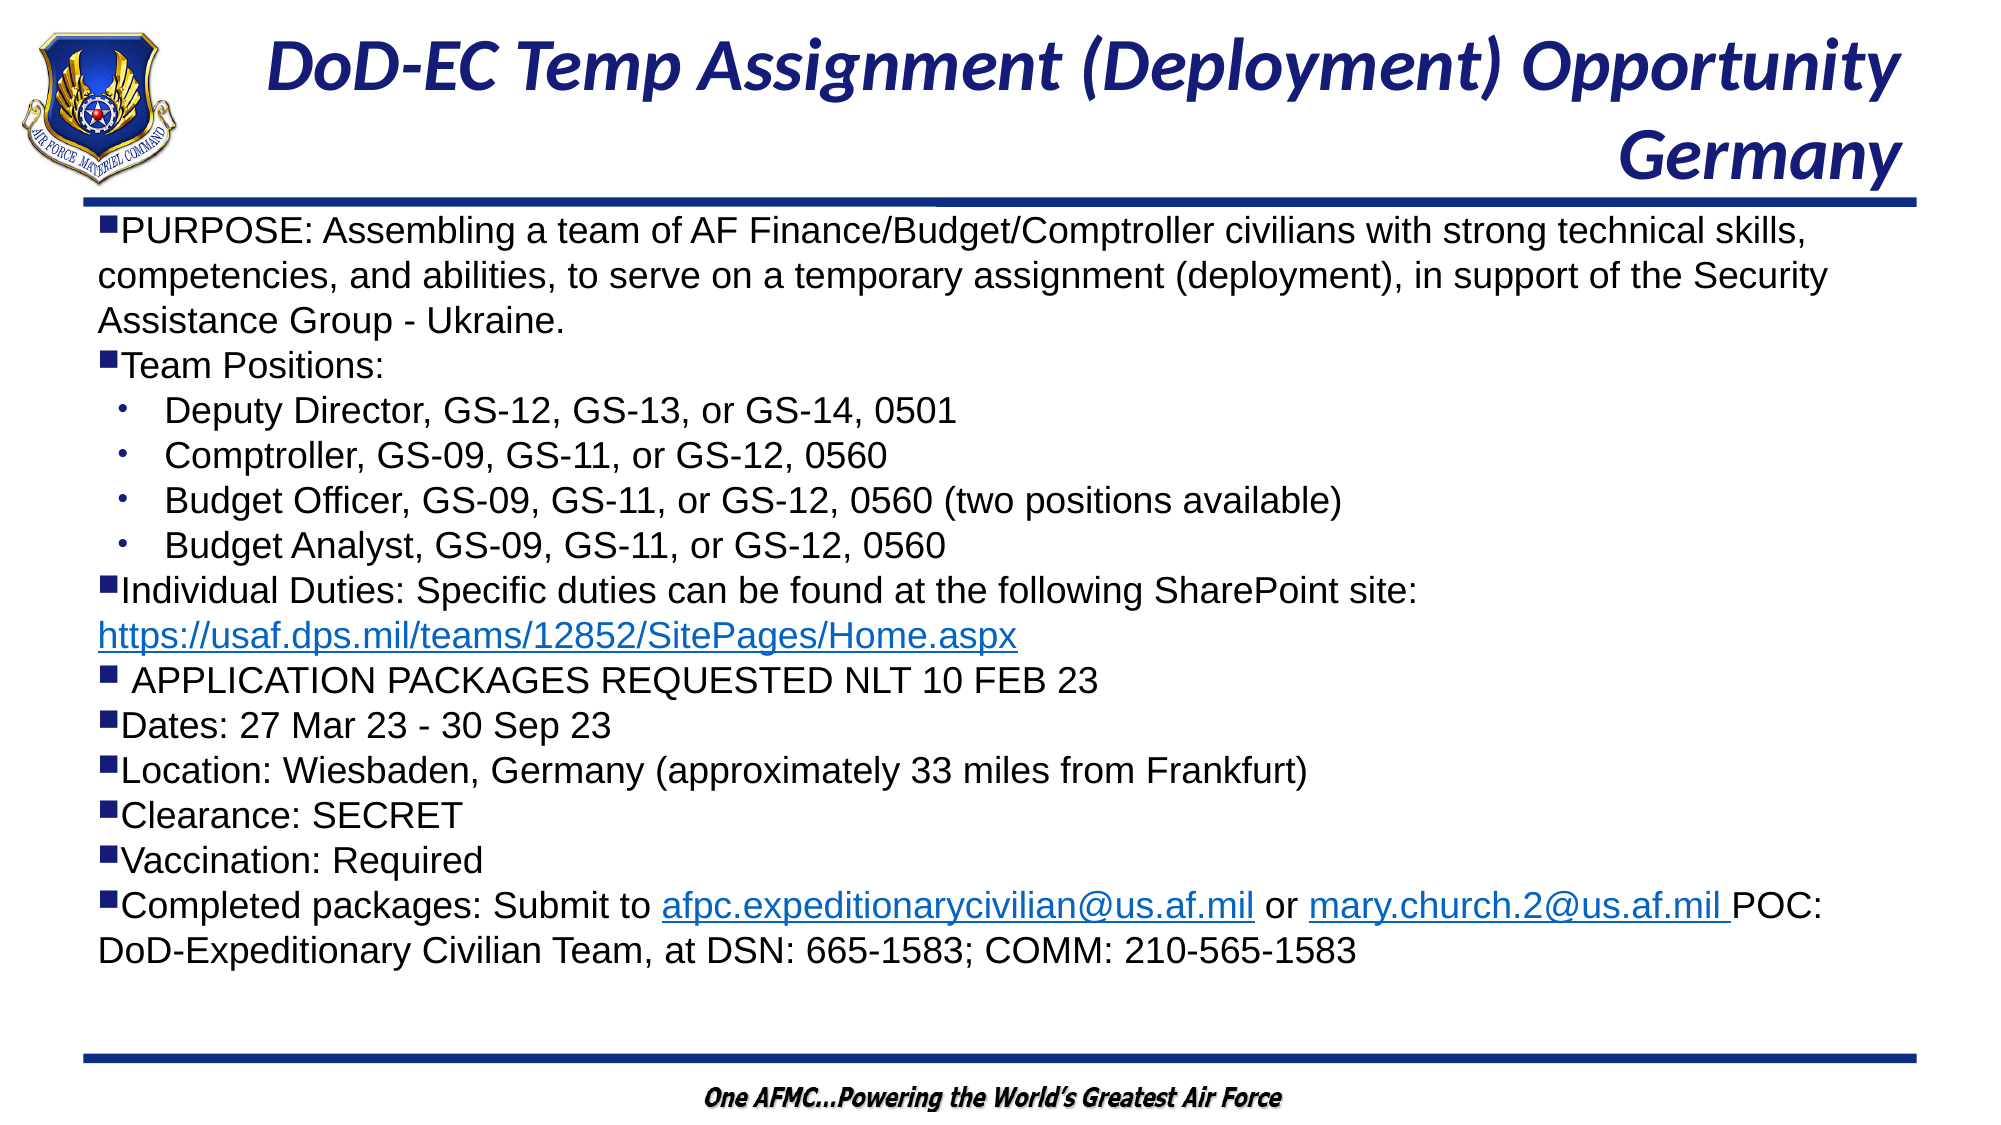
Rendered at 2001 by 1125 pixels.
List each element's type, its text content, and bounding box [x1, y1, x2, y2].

list PURPOSE: Assembling a team of AF Finance/Budget/Comptroller civilians with strong technical skills, competencies, and abilities, to serve on a temporary assignment (deployment), in support of the Security Assistance Group - Ukraine. Team Positions: Deputy Director, GS-12, GS-13, or GS-14, 0501 Comptroller, GS-09, GS-11, or GS-12, 0560 Budget Officer, GS-09, GS-11, or GS-12, 0560 (two positions available) Budget Analyst, GS-09, GS-11, or GS-12, 0560 Individual Duties: Specific duties can be found at the following SharePoint site: https://usaf.dps.mil/teams/12852/SitePages/Home.aspx APPLICATION PACKAGES REQUESTED NLT 10 FEB 23 Dates: 27 Mar 23 - 30 Sep 23 Location: Wiesbaden, Germany (approximately 33 miles from Frankfurt) Clearance: SECRET Vaccination: Required Completed packages: Submit to afpc.expeditionarycivilian@us.af.mil or mary.church.2@us.af.mil POC: DoD-Expeditionary Civilian Team, at DSN: 665-1583; COMM: 210-565-1583 [82, 198, 1918, 1068]
picture [17, 26, 180, 190]
title DoD-EC Temp Assignment (Deployment) Opportunity Germany [191, 11, 1918, 198]
picture [304, 1070, 1677, 1112]
